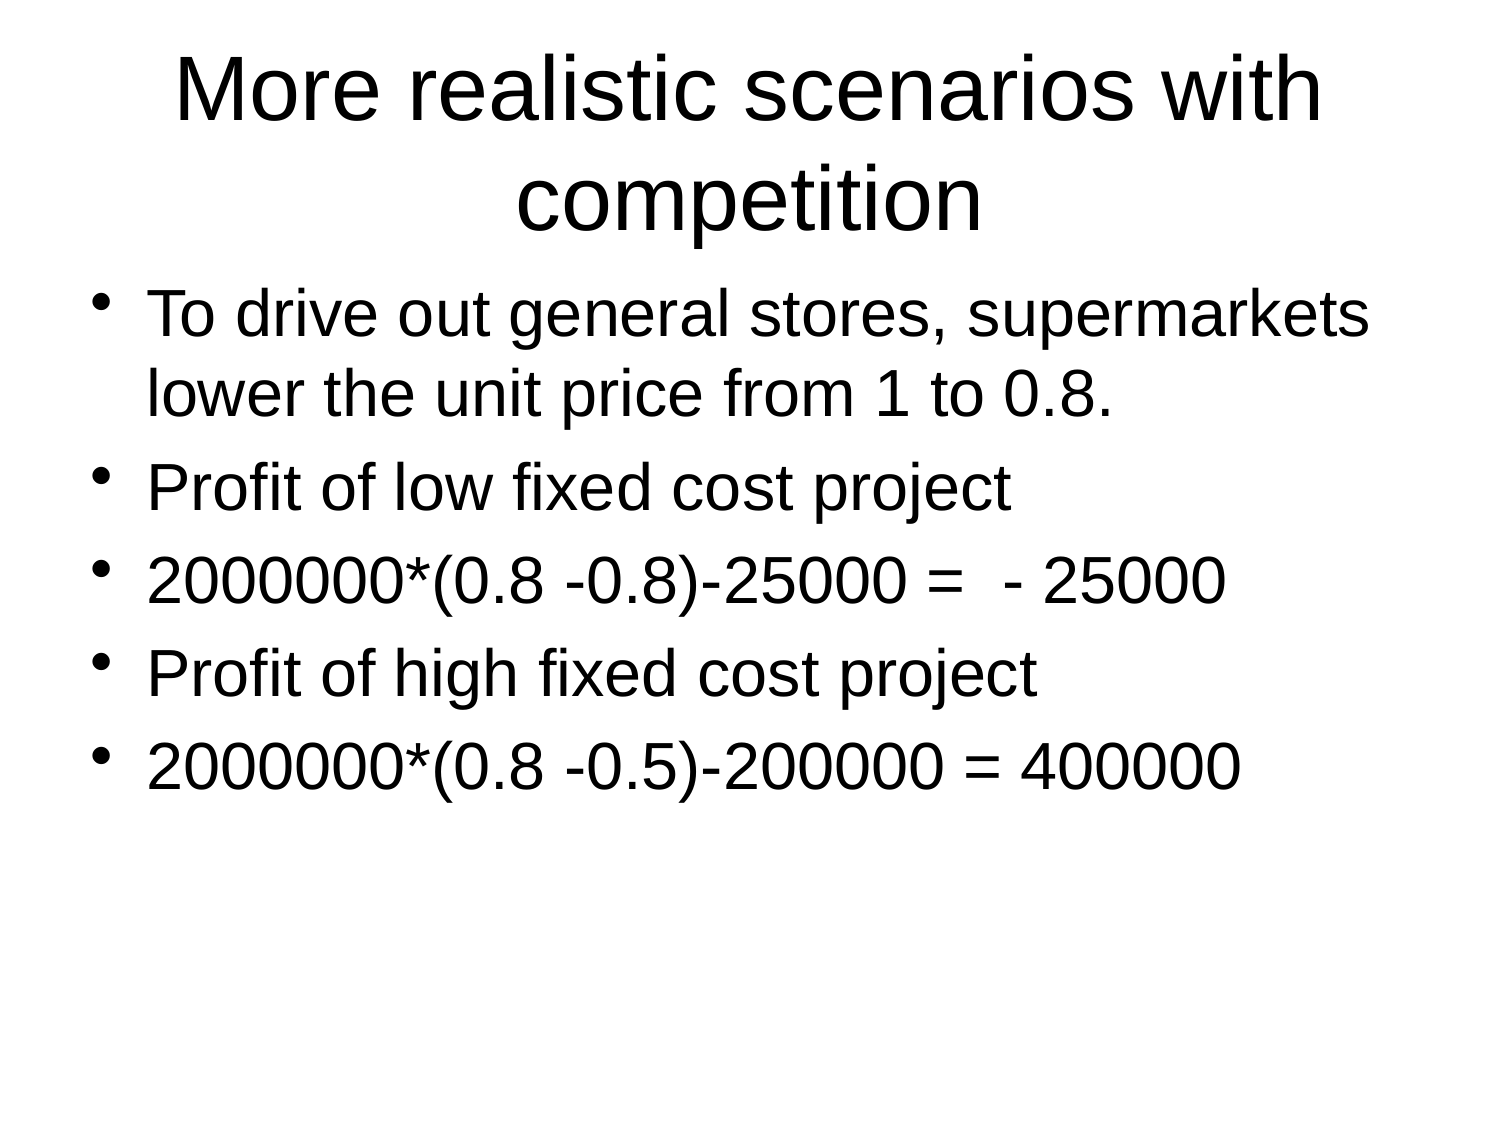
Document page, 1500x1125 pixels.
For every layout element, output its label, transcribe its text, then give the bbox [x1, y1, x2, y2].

title More realistic scenarios with competition [75, 45, 1425, 233]
list To drive out general stores, supermarkets lower the unit price from 1 to 0.8. Profit of low fixed cost project 2000000*(0.8 -0.8)-25000 = - 25000 Profit of high fixed cost project 2000000*(0.8 -0.5)-200000 = 400000 [75, 262, 1425, 1005]
